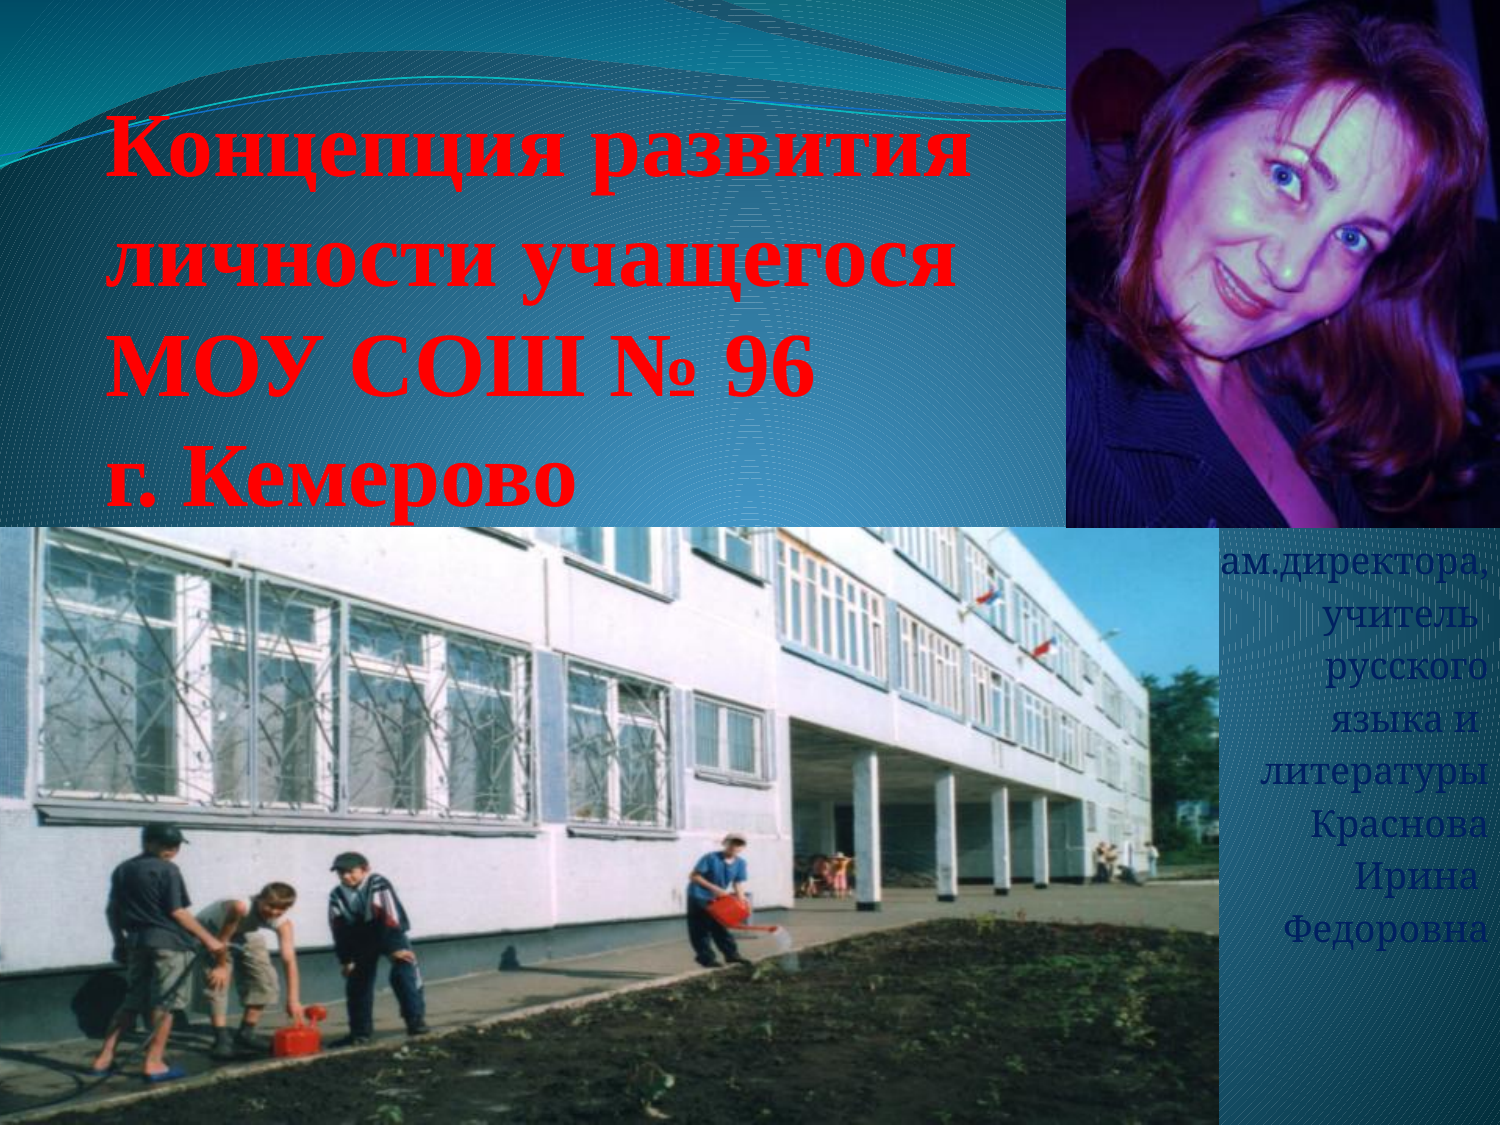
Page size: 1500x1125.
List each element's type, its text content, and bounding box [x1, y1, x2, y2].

subtitle Зам.директора, учитель русского языка и литературы Краснова Ирина Федоровна [1225, 538, 1500, 1055]
picture [1066, 0, 1500, 528]
picture [0, 527, 1219, 1125]
title Концепция развития личности учащегося МОУ СОШ № 96 г. Кемерово [105, 93, 1059, 525]
